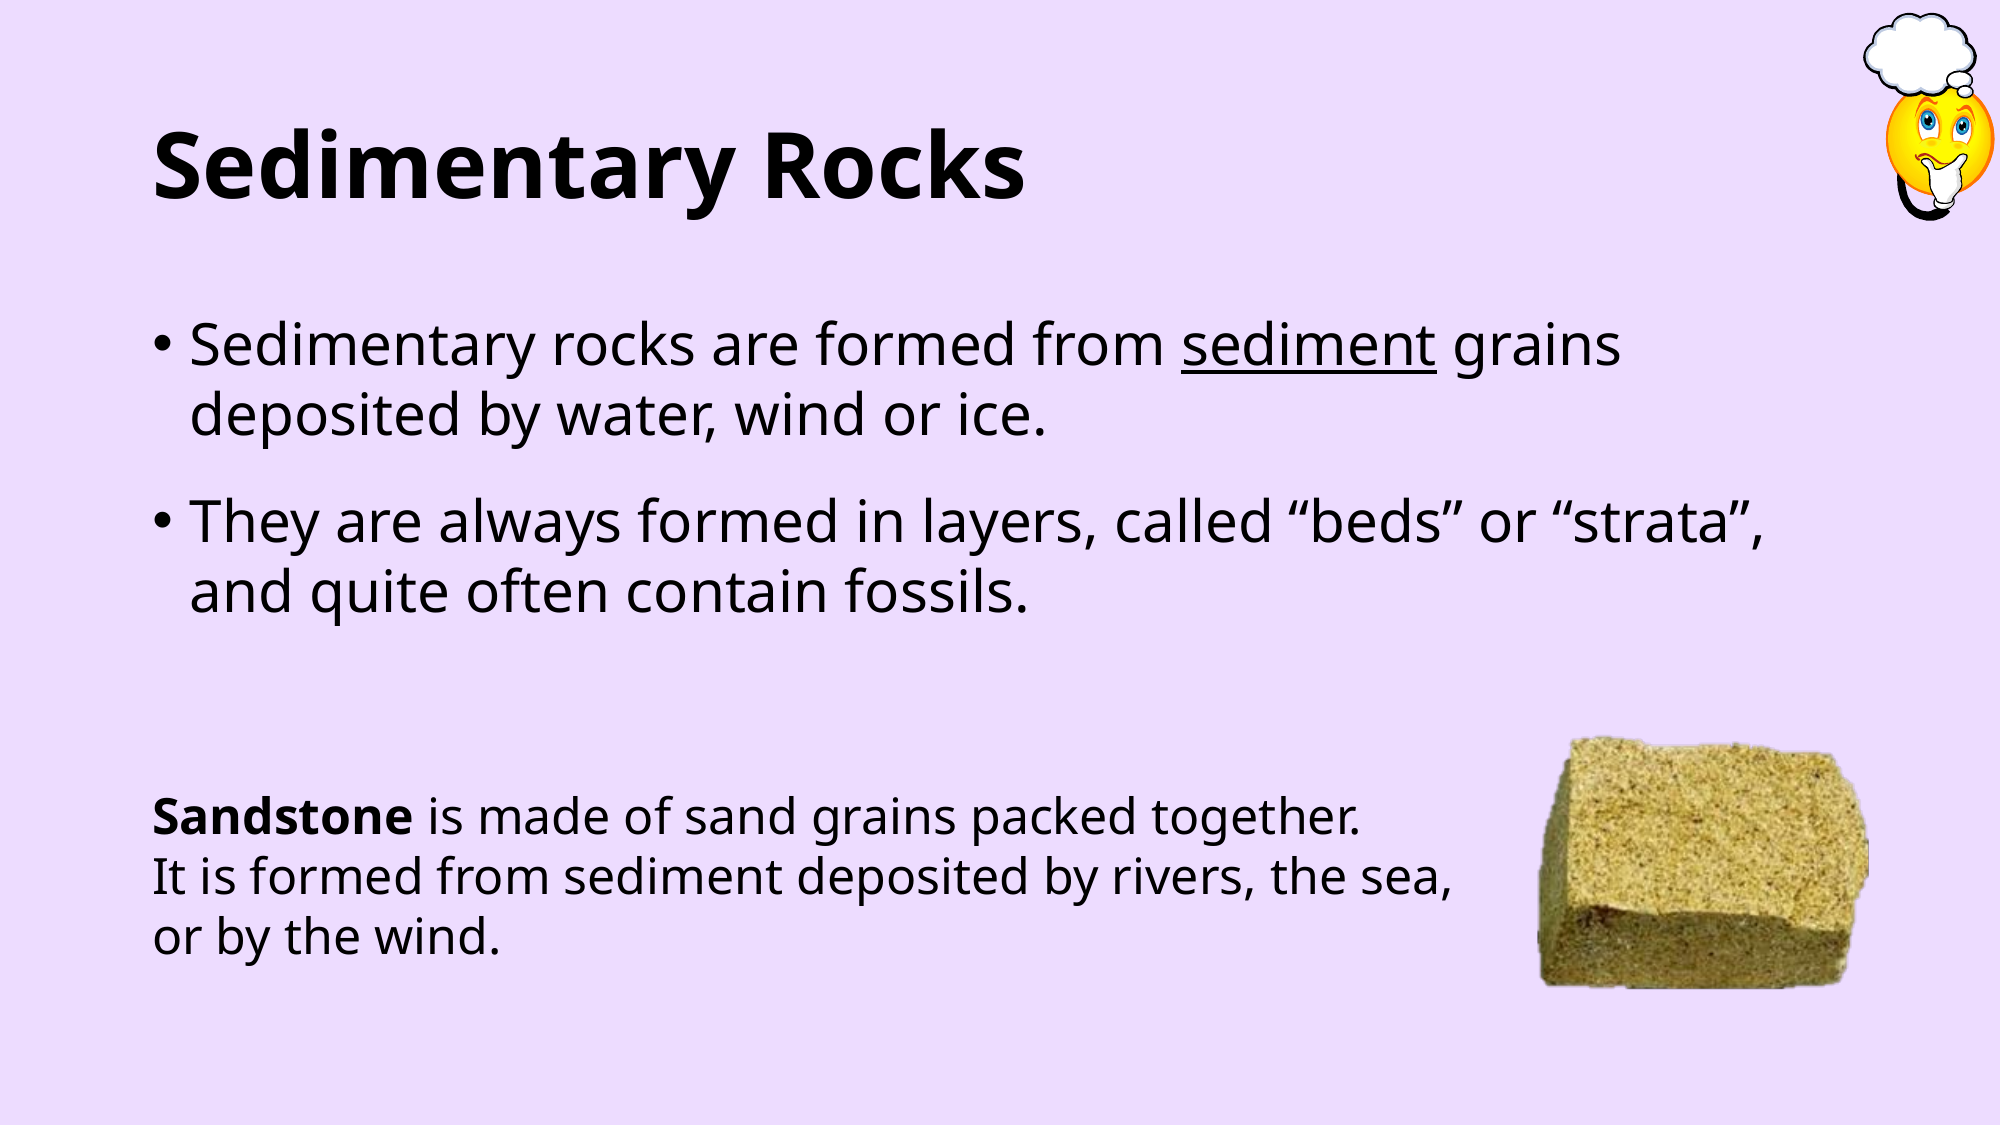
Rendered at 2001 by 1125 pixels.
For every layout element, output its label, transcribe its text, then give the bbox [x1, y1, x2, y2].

list Sedimentary rocks are formed from sediment grains deposited by water, wind or ice. They are always formed in layers, called “beds” or “strata”, and quite often contain fossils. [137, 299, 1863, 1014]
title Sedimentary Rocks [137, 59, 1863, 278]
picture [1519, 715, 1894, 994]
picture [1862, 12, 1996, 222]
text_box Sandstone is made of sand grains packed together. It is formed from sediment deposited by rivers, the sea, or by the wind. [137, 777, 1503, 972]
